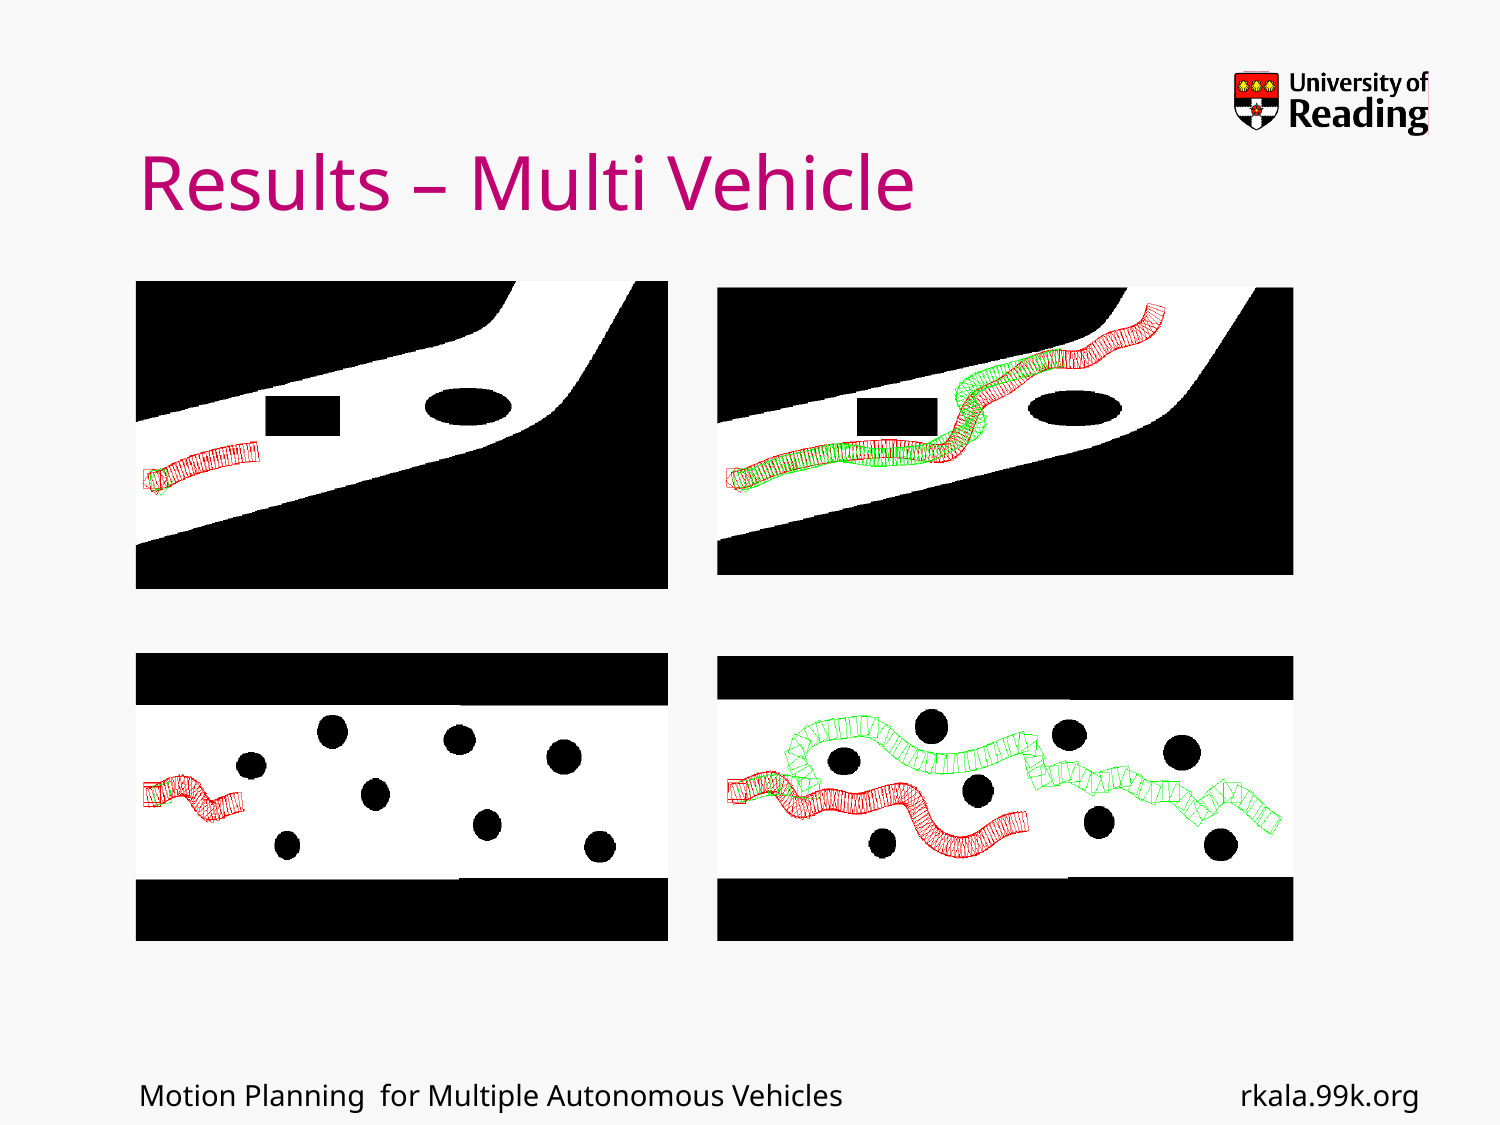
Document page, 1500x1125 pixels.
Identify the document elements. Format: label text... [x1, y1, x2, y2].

picture [717, 286, 1294, 575]
title Results – Multi Vehicle [123, 45, 1140, 233]
picture [135, 653, 669, 941]
slide_number rkala.99k.org [1210, 1069, 1436, 1125]
picture [717, 656, 1294, 941]
picture [1234, 71, 1429, 136]
picture [135, 281, 669, 589]
